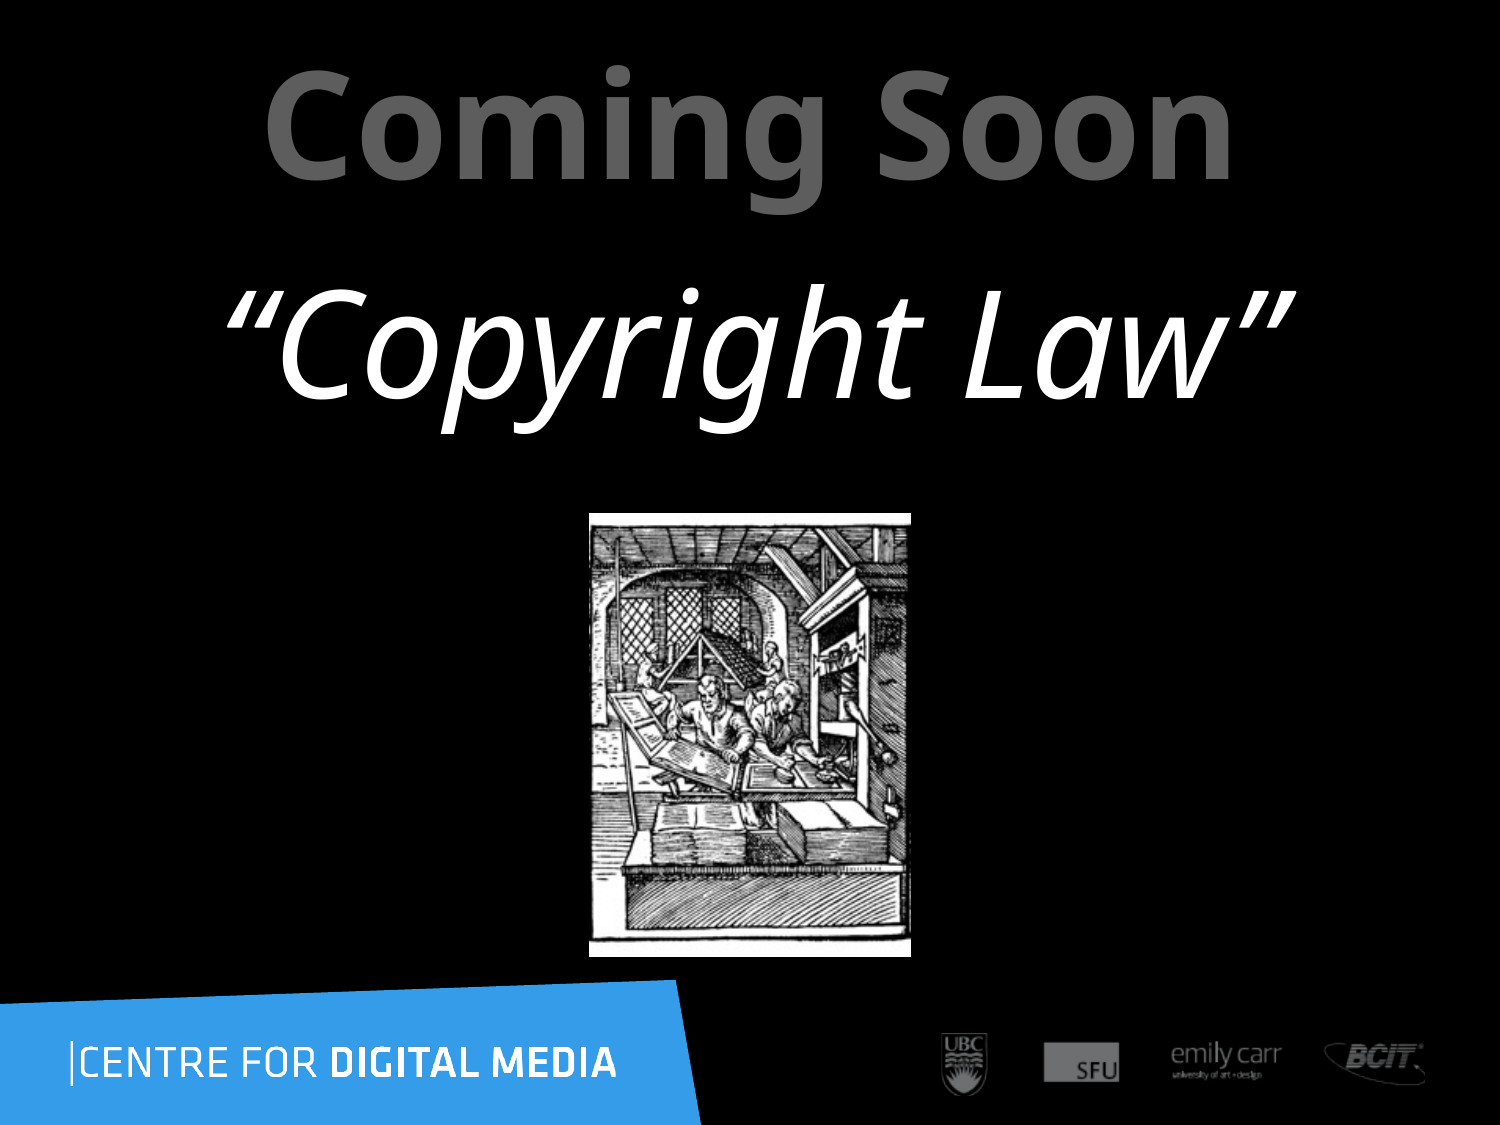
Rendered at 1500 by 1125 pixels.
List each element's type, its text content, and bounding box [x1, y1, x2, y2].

picture [589, 513, 911, 957]
title Coming Soon [75, 18, 1425, 221]
list “Copyright Law” [26, 270, 1478, 940]
